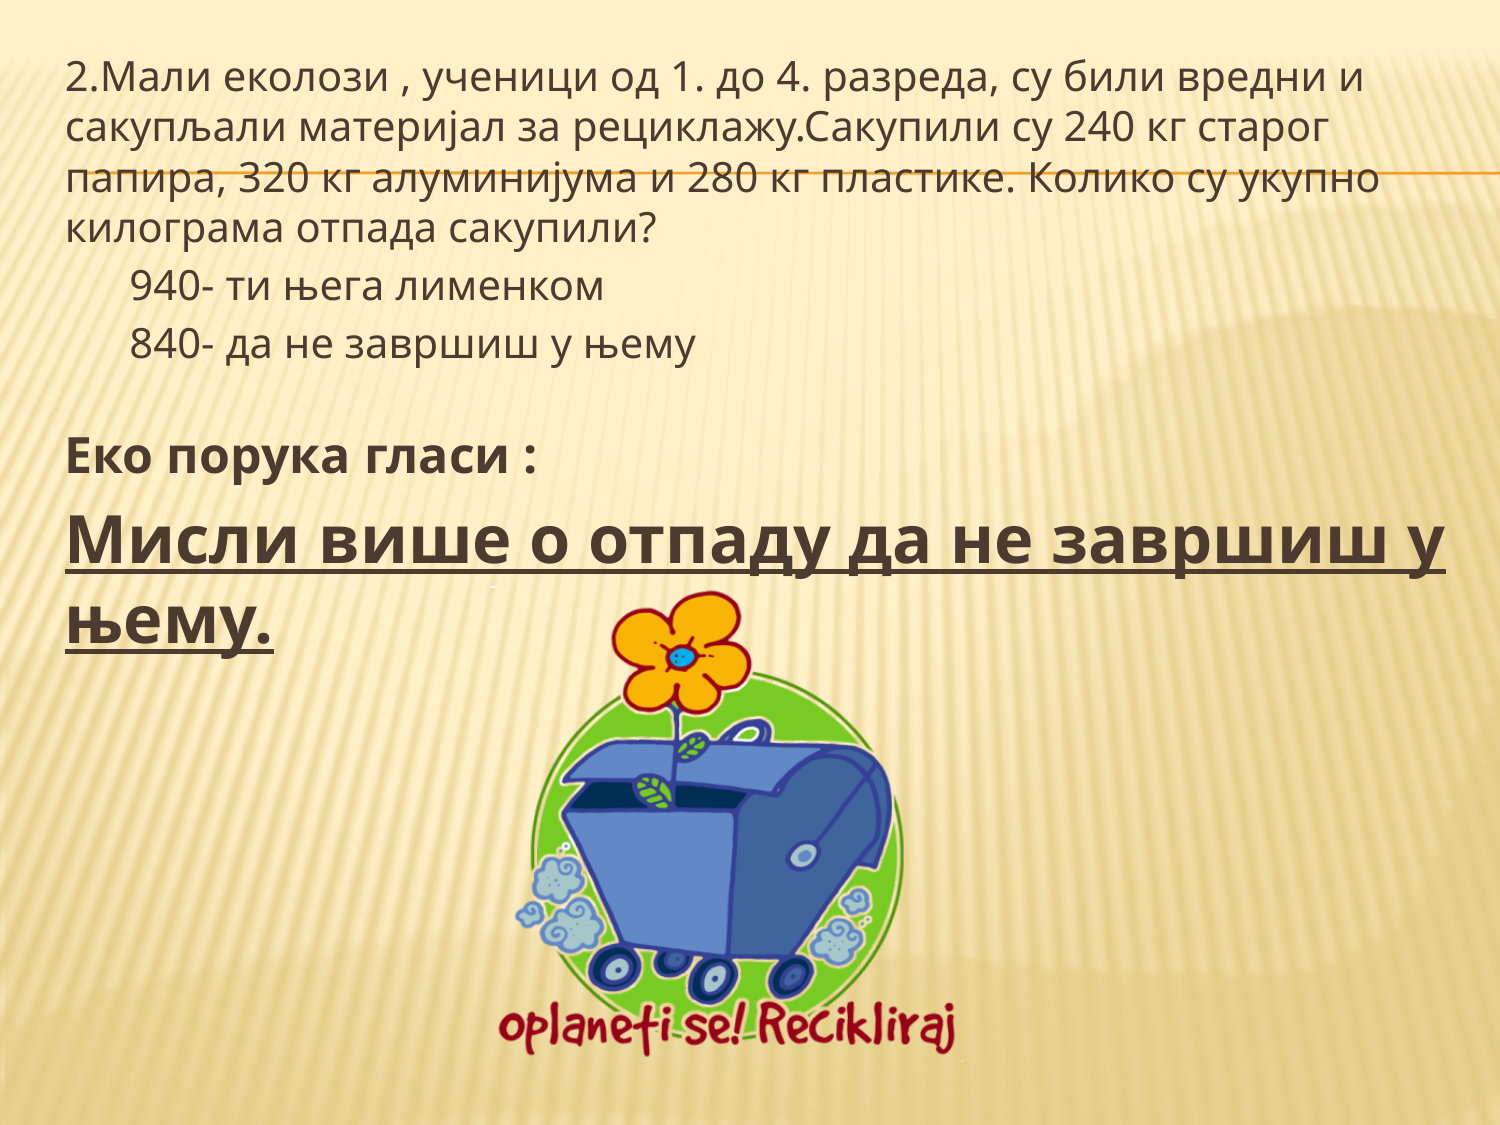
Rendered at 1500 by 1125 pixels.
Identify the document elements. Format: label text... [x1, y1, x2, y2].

list 2.Мали еколози , ученици од 1. до 4. разреда, су били вредни и сакупљали материјал за рециклажу.Сакупили су 240 кг старог папира, 320 кг алуминијума и 280 кг пластике. Колико су укупно килограма отпада сакупили­? 940- ти њега лименком 840- да не завршиш у њему Еко порука гласи : Мисли више о отпаду да не завршиш у њему. [50, 42, 1475, 998]
picture [489, 585, 963, 1062]
